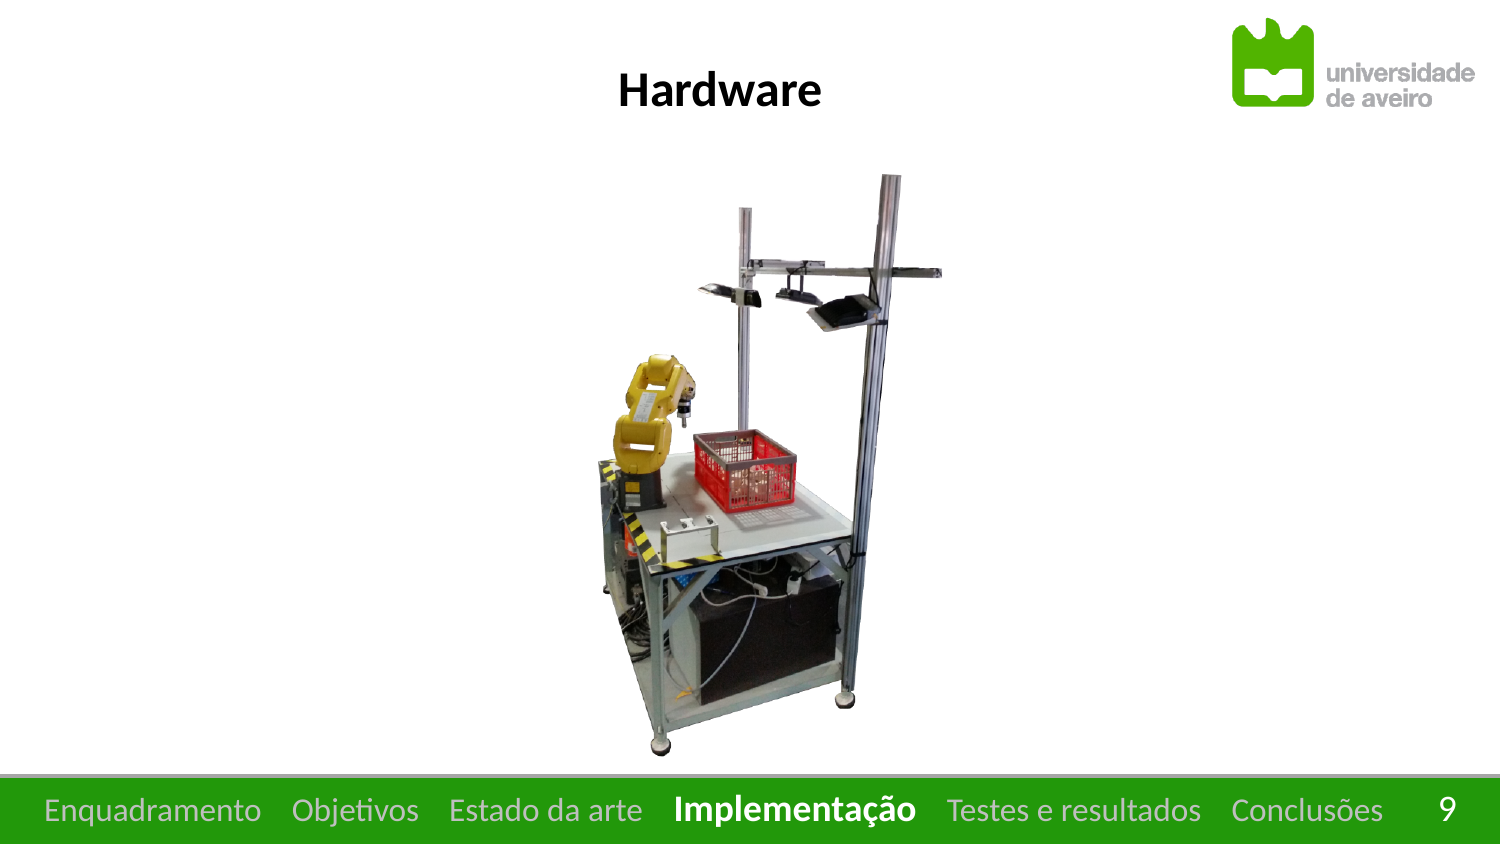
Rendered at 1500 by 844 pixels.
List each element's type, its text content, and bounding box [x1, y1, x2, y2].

text_box 9 [1423, 776, 1495, 836]
picture [1198, 0, 1500, 131]
text_box [0, 774, 1500, 844]
picture [580, 149, 946, 759]
text_box Enquadramento Objetivos Estado da arte Implementação Testes e resultados Conclusões [29, 776, 1423, 836]
title Hardware [407, 26, 1046, 147]
